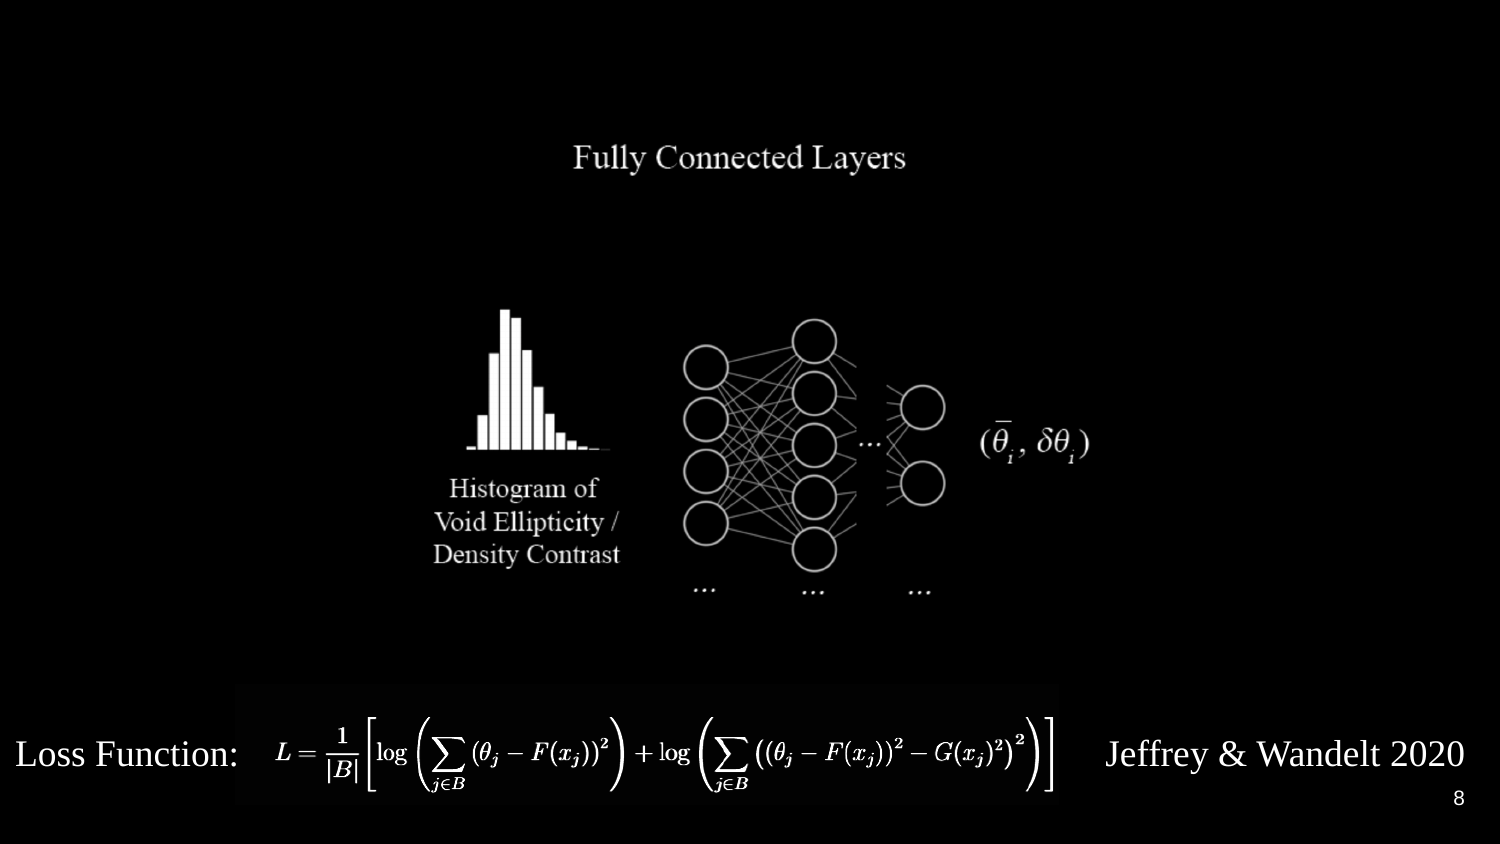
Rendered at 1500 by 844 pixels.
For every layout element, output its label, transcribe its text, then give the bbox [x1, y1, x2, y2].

text_box Loss Function: [0, 714, 229, 790]
slide_number 8 [1389, 764, 1480, 830]
picture [208, 48, 1310, 805]
text_box Jeffrey & Wandelt 2020 [1090, 714, 1500, 791]
